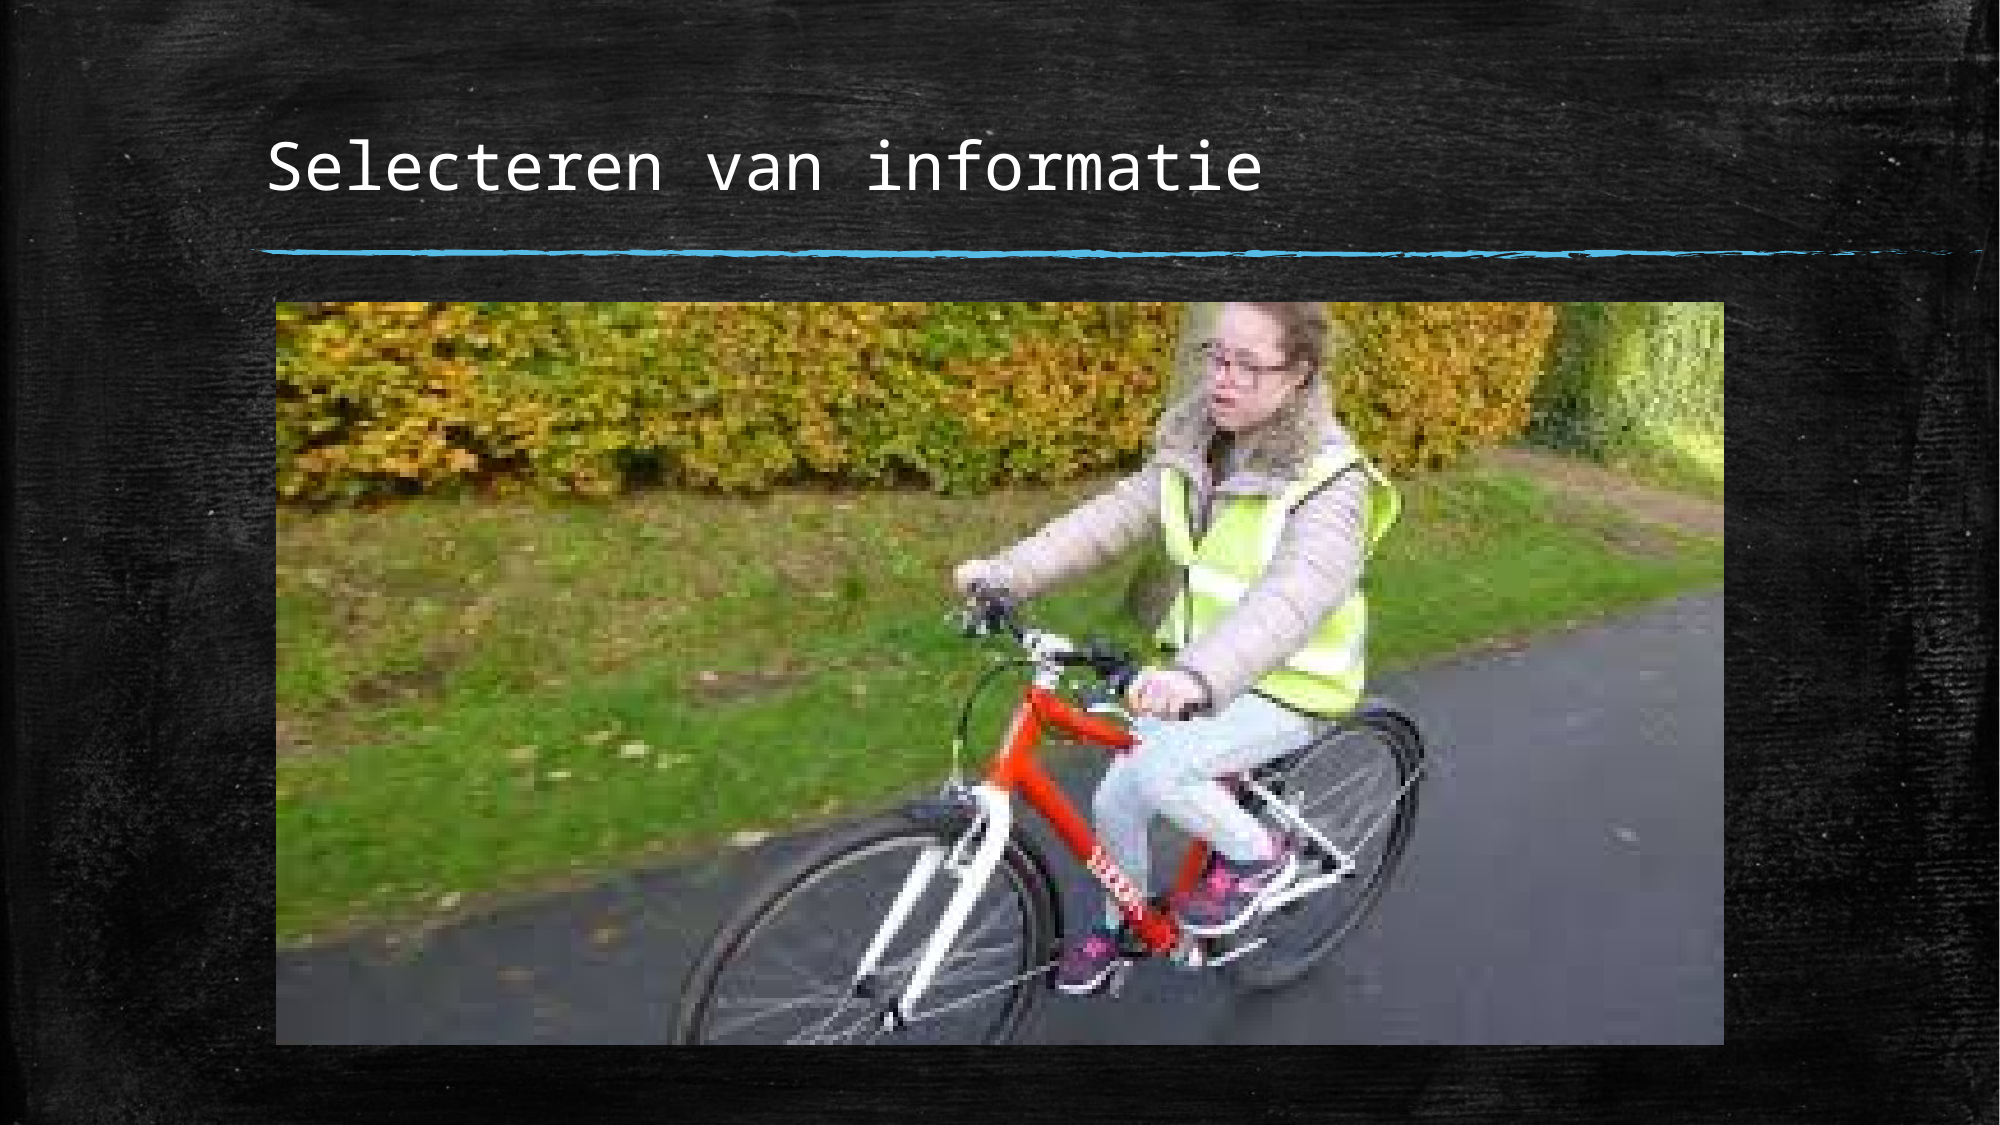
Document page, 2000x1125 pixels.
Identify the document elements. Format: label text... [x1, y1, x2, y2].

title Selecteren van informatie [249, 45, 1750, 213]
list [276, 302, 1724, 1045]
